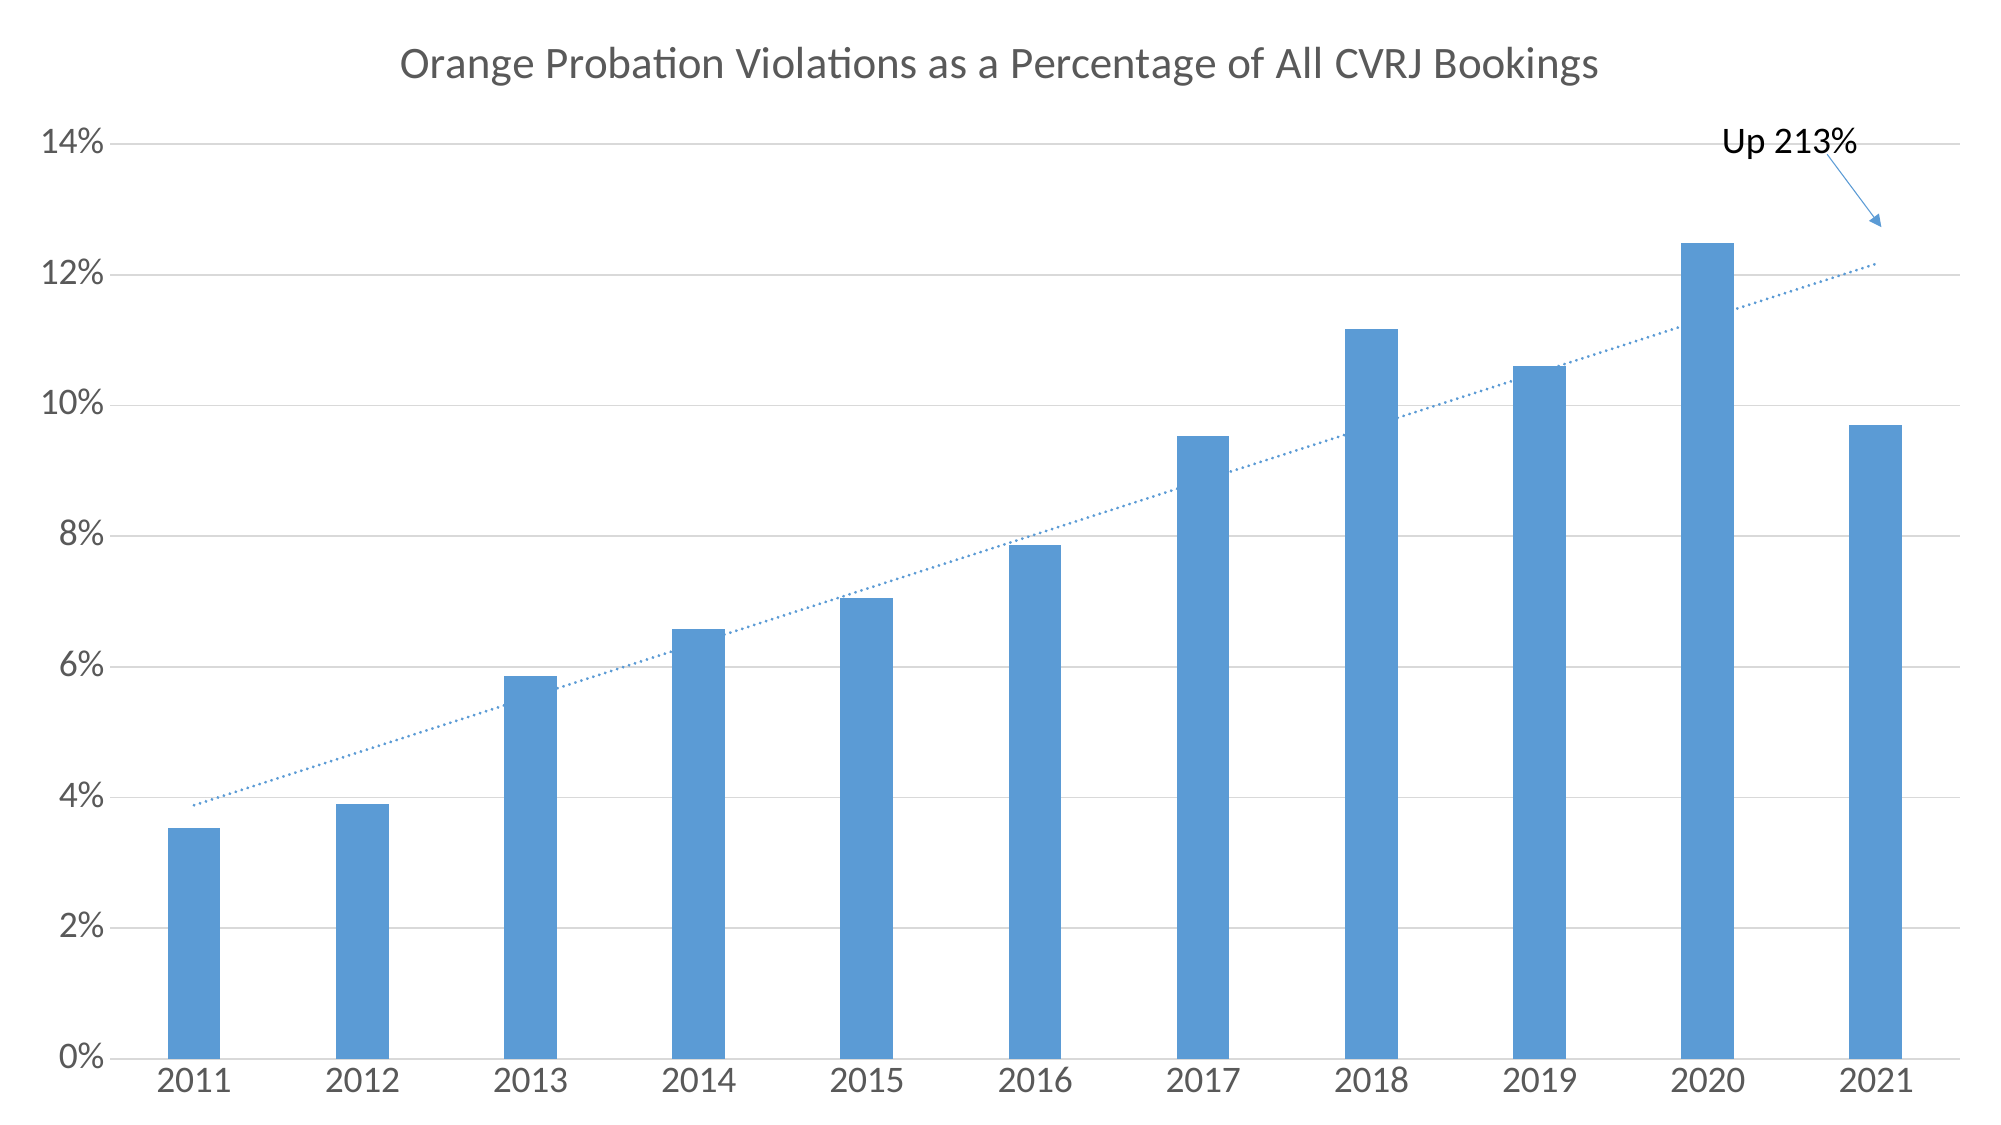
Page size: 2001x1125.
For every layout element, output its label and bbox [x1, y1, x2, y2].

chart [0, 0, 2000, 1125]
text_box [1827, 154, 1882, 228]
